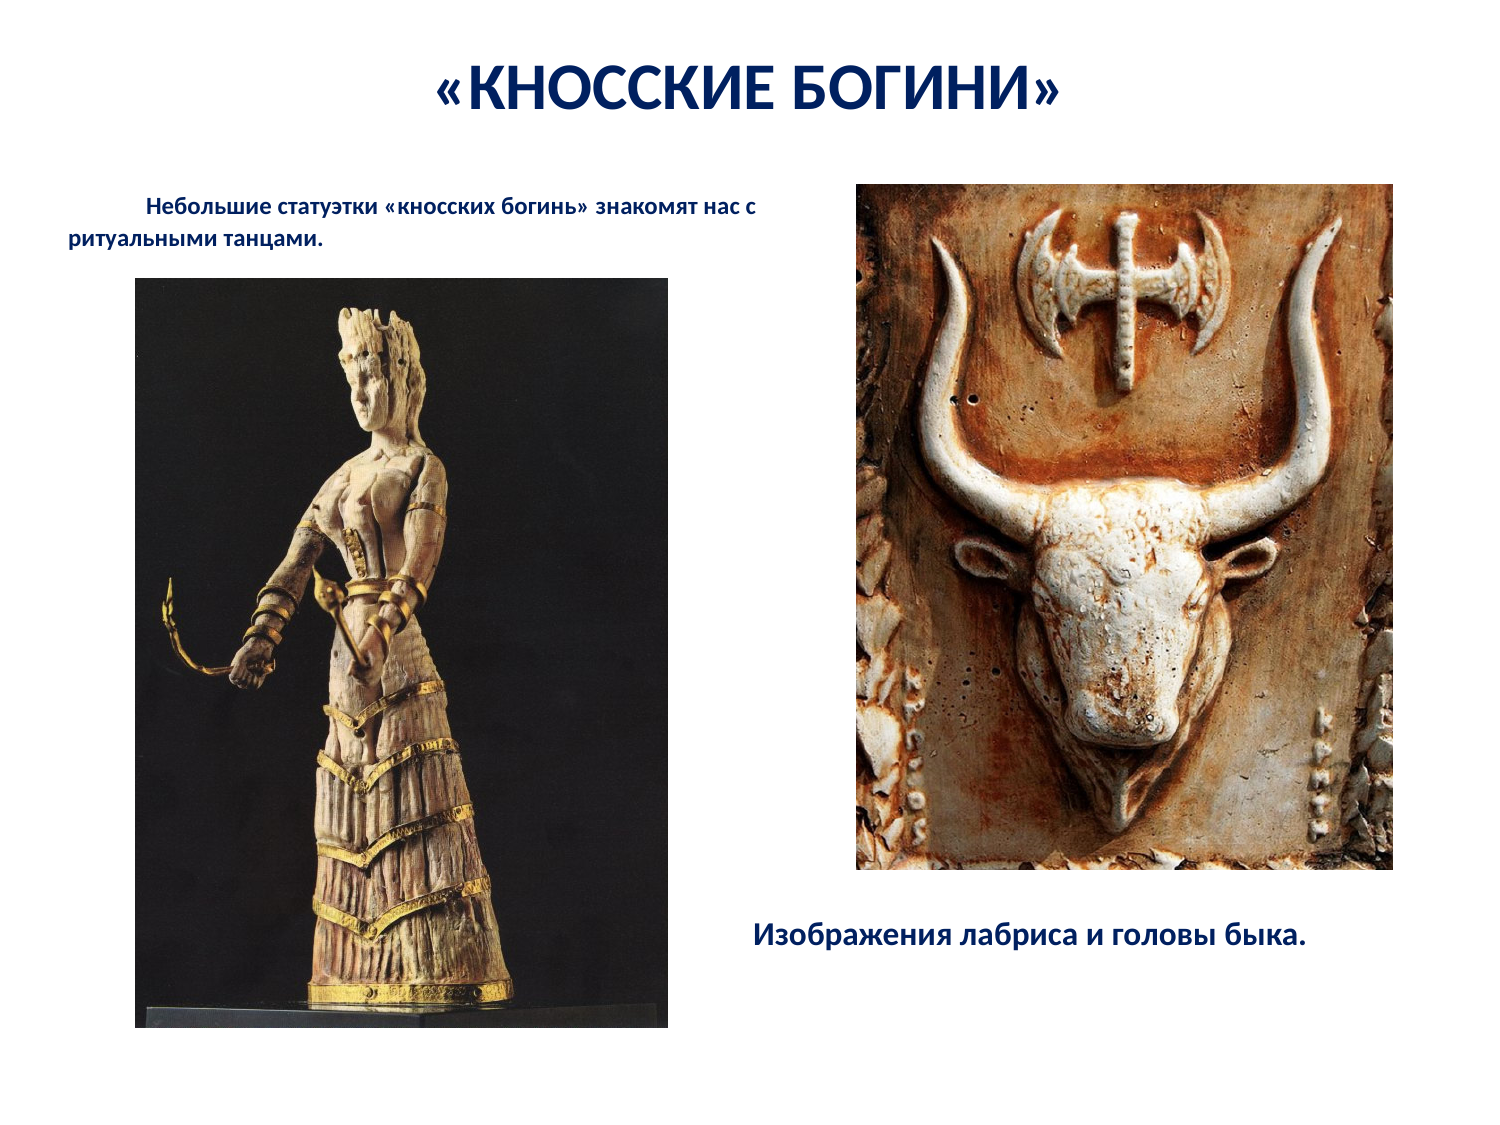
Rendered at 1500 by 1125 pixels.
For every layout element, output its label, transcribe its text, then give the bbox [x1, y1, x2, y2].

picture [856, 184, 1394, 870]
picture [135, 278, 668, 1028]
list Небольшие статуэтки «кносских богинь» знакомят нас с ритуальными танцами. [53, 172, 774, 261]
title «КНОССКИЕ БОГИНИ» [0, 19, 1500, 147]
text_box Изображения лабриса и головы быка. [738, 905, 1459, 993]
